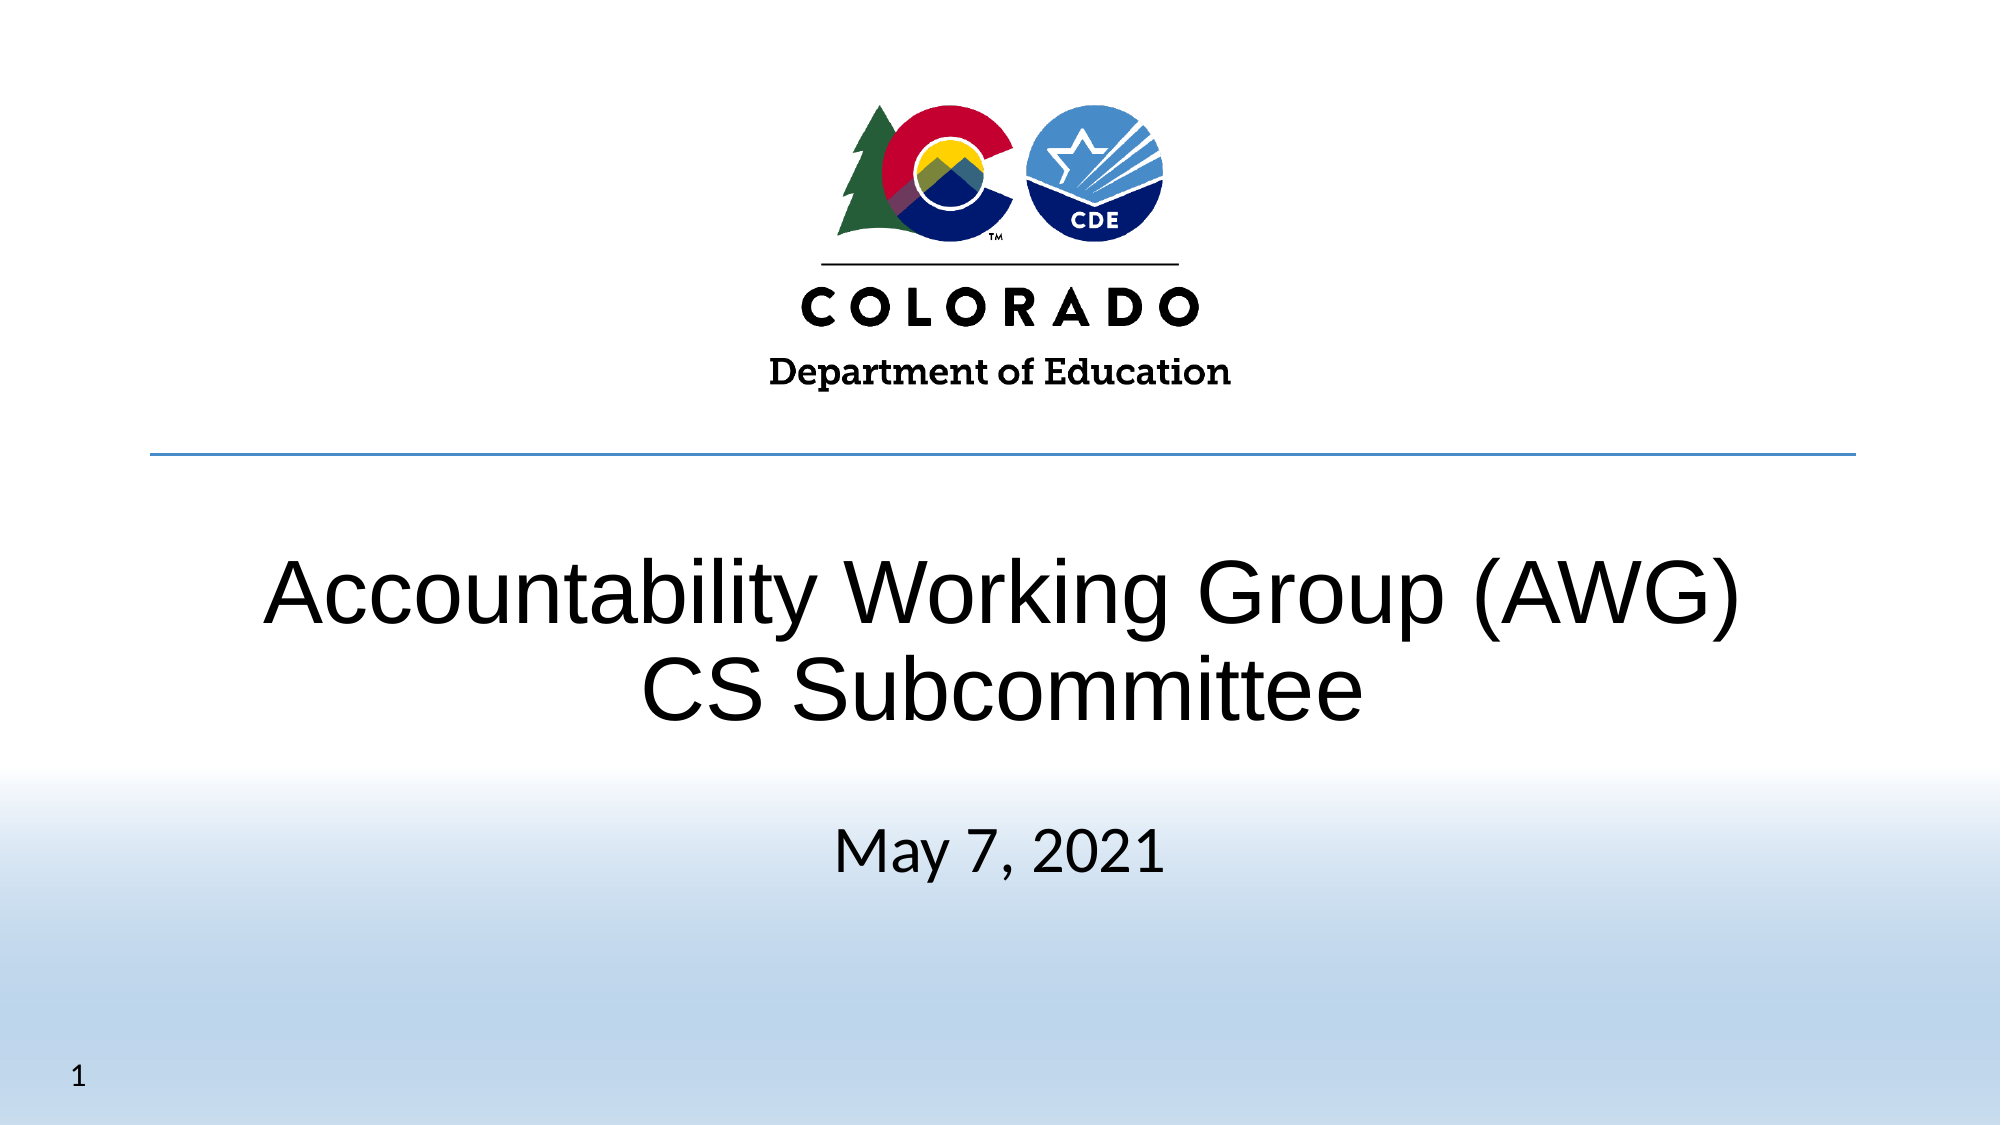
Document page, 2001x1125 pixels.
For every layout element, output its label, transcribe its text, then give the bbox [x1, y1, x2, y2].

subtitle May 7, 2021 [146, 807, 1854, 903]
title Accountability Working Group (AWG) CS Subcommittee [150, 545, 1857, 705]
picture [768, 103, 1232, 393]
slide_number 1 [54, 1042, 505, 1103]
